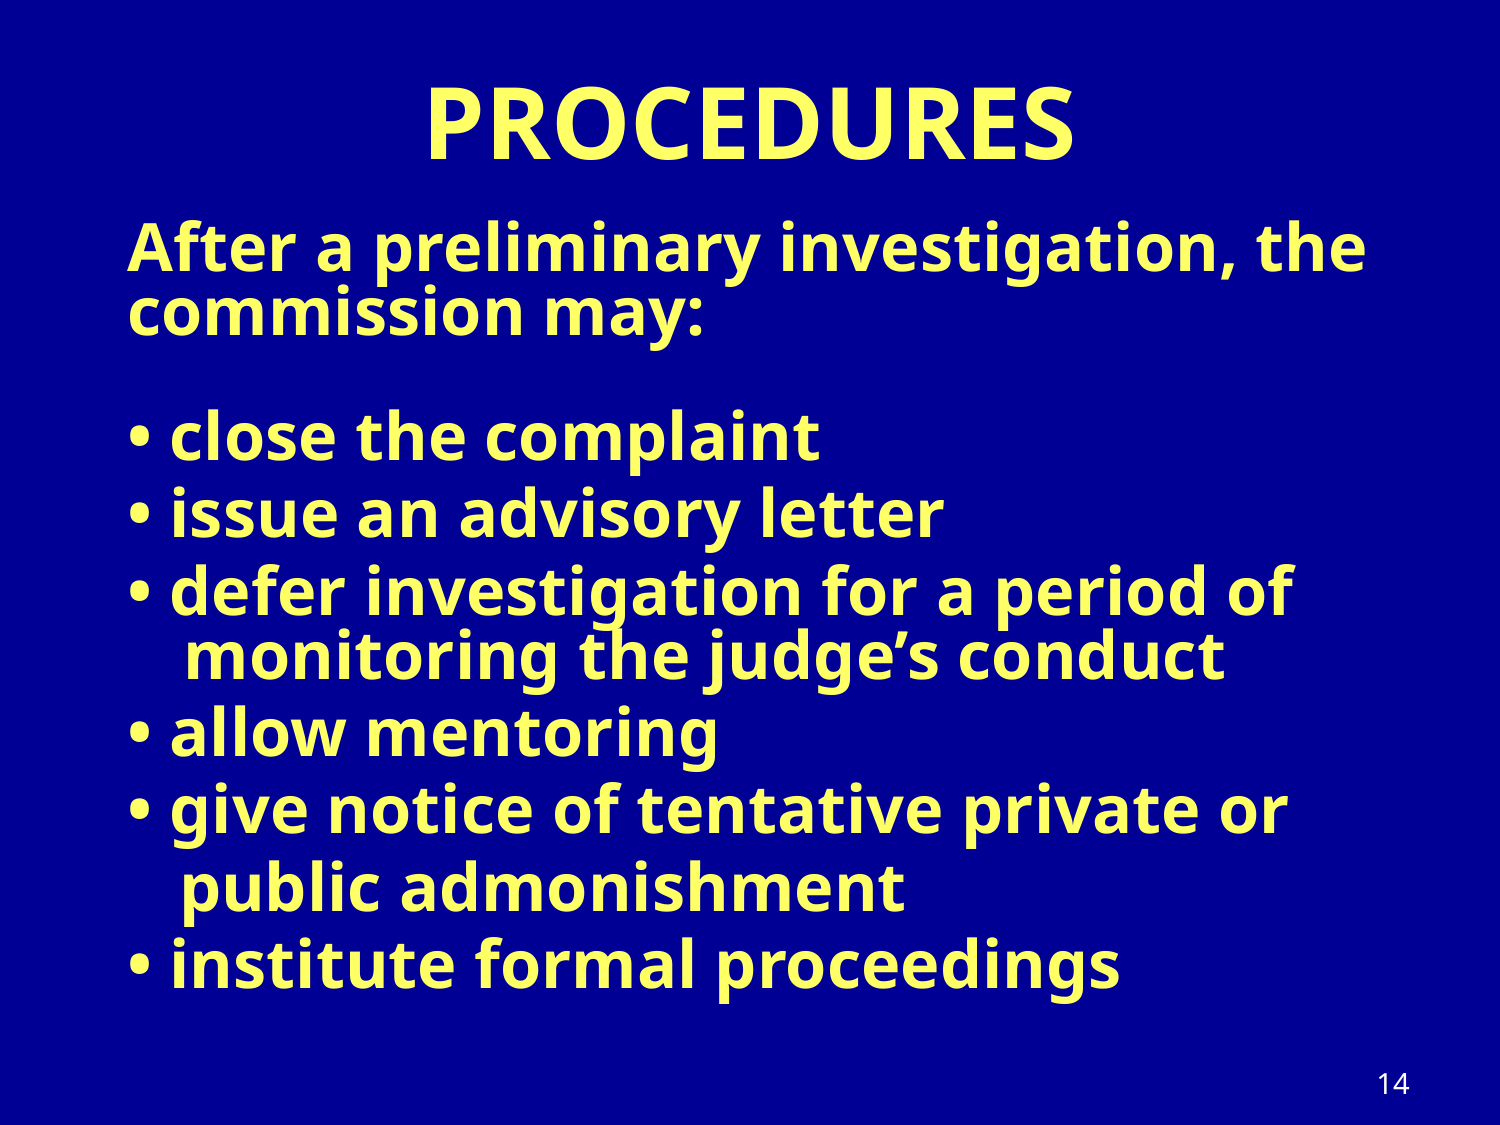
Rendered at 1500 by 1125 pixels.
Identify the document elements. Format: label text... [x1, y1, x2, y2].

title PROCEDURES [168, 75, 1332, 188]
slide_number 14 [1112, 1037, 1426, 1113]
list After a preliminary investigation, the commission may: • close the complaint • issue an advisory letter • defer investigation for a period of monitoring the judge’s conduct • allow mentoring • give notice of tentative private or public admonishment • institute formal proceedings [112, 212, 1388, 1050]
